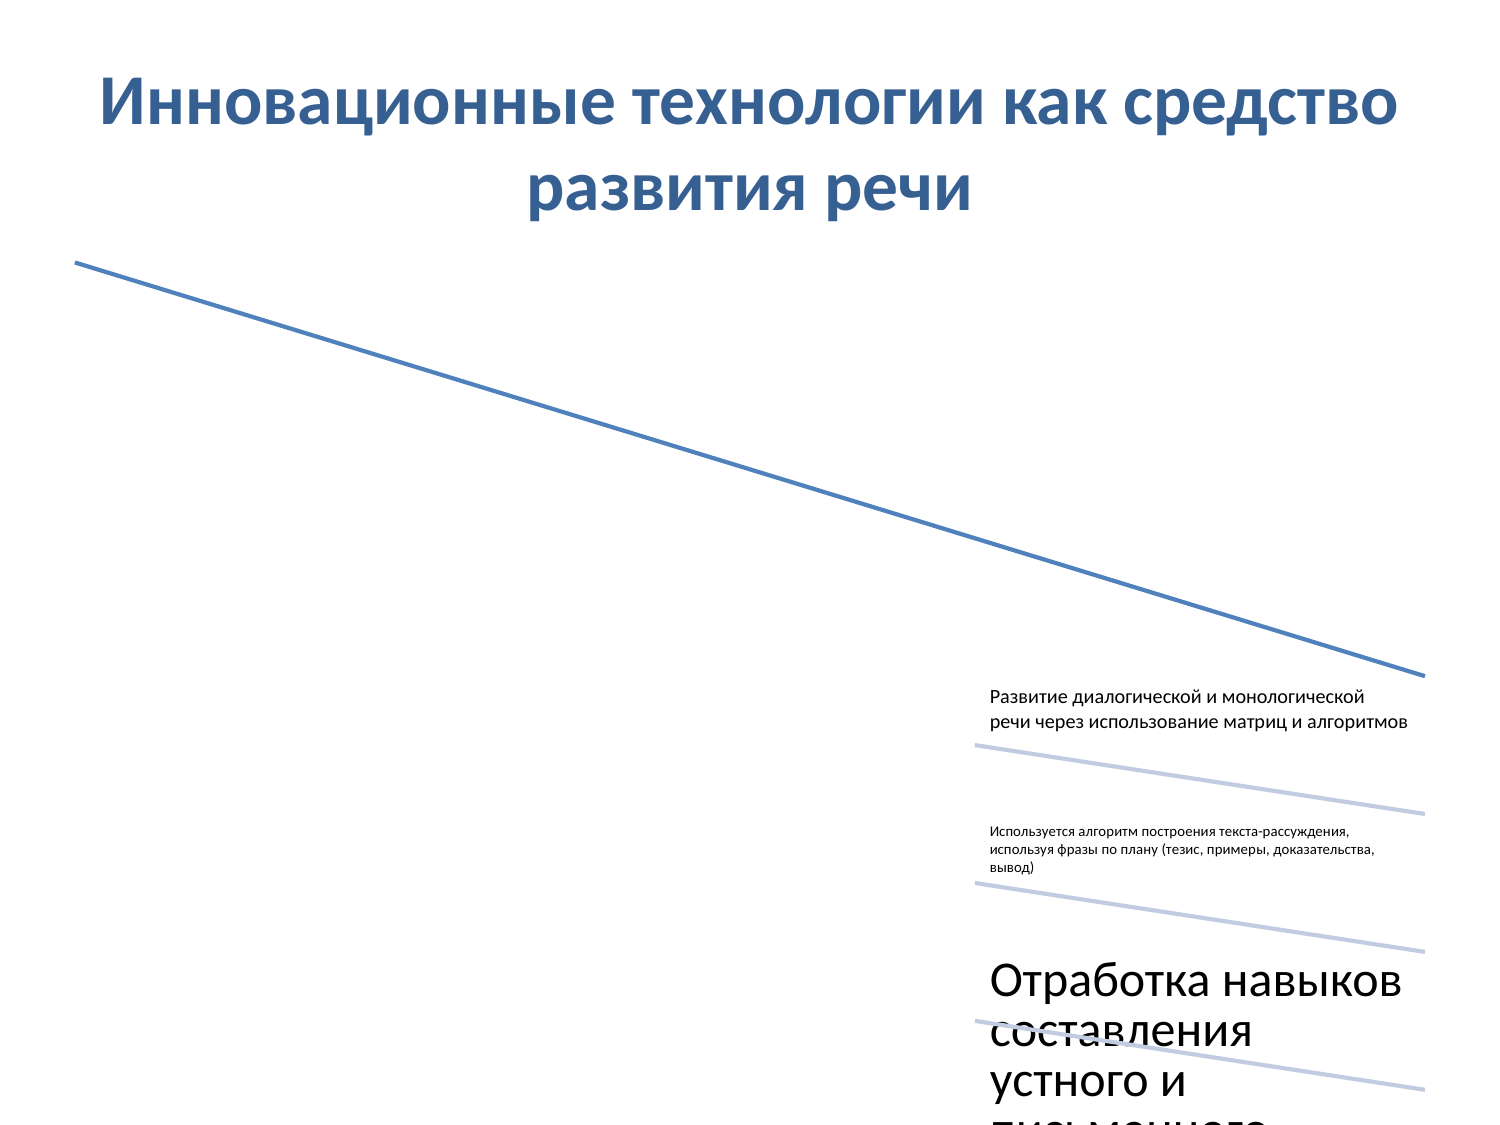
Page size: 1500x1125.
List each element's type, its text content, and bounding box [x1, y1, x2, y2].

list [74, 262, 1426, 1091]
title Инновационные технологии как средство развития речи [75, 45, 1425, 233]
